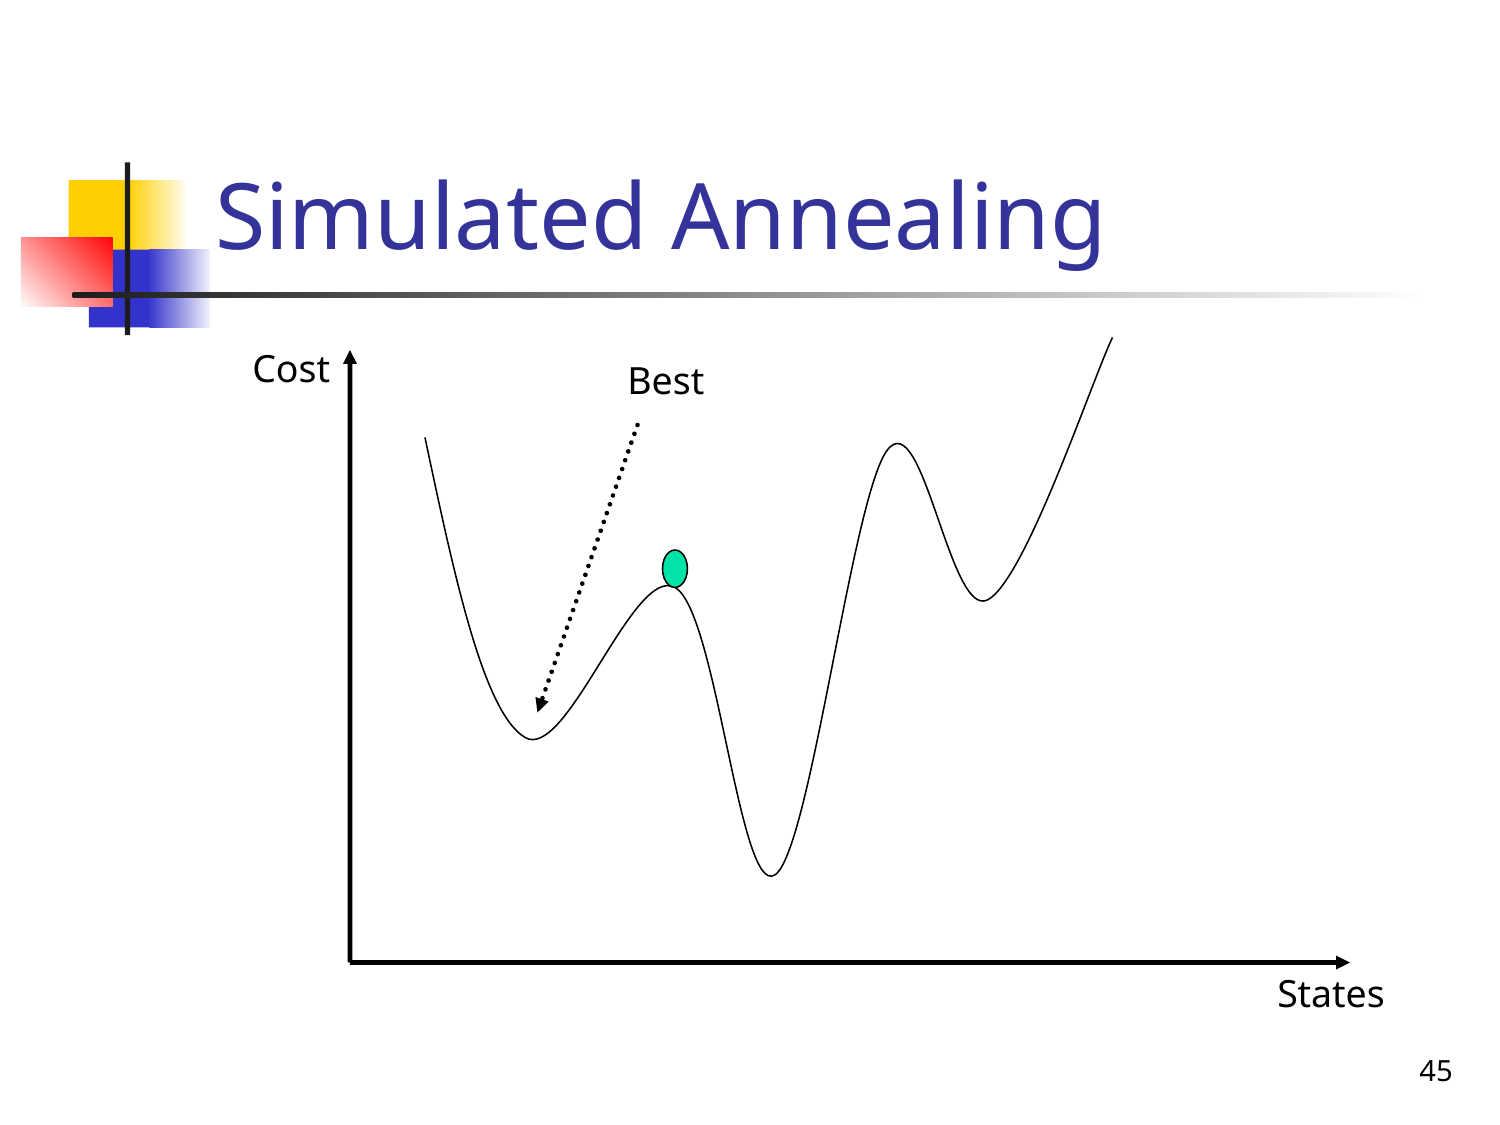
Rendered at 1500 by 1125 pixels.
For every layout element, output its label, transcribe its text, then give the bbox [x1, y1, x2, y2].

text_box Best [612, 349, 738, 410]
text_box [1337, 956, 1349, 962]
text_box Cost [237, 337, 400, 398]
text_box [535, 698, 548, 713]
text_box [662, 549, 688, 588]
text_box States [1262, 962, 1438, 1023]
slide_number 45 [1154, 1023, 1468, 1100]
text_box [424, 337, 1113, 877]
title Simulated Annealing [199, 140, 1479, 276]
